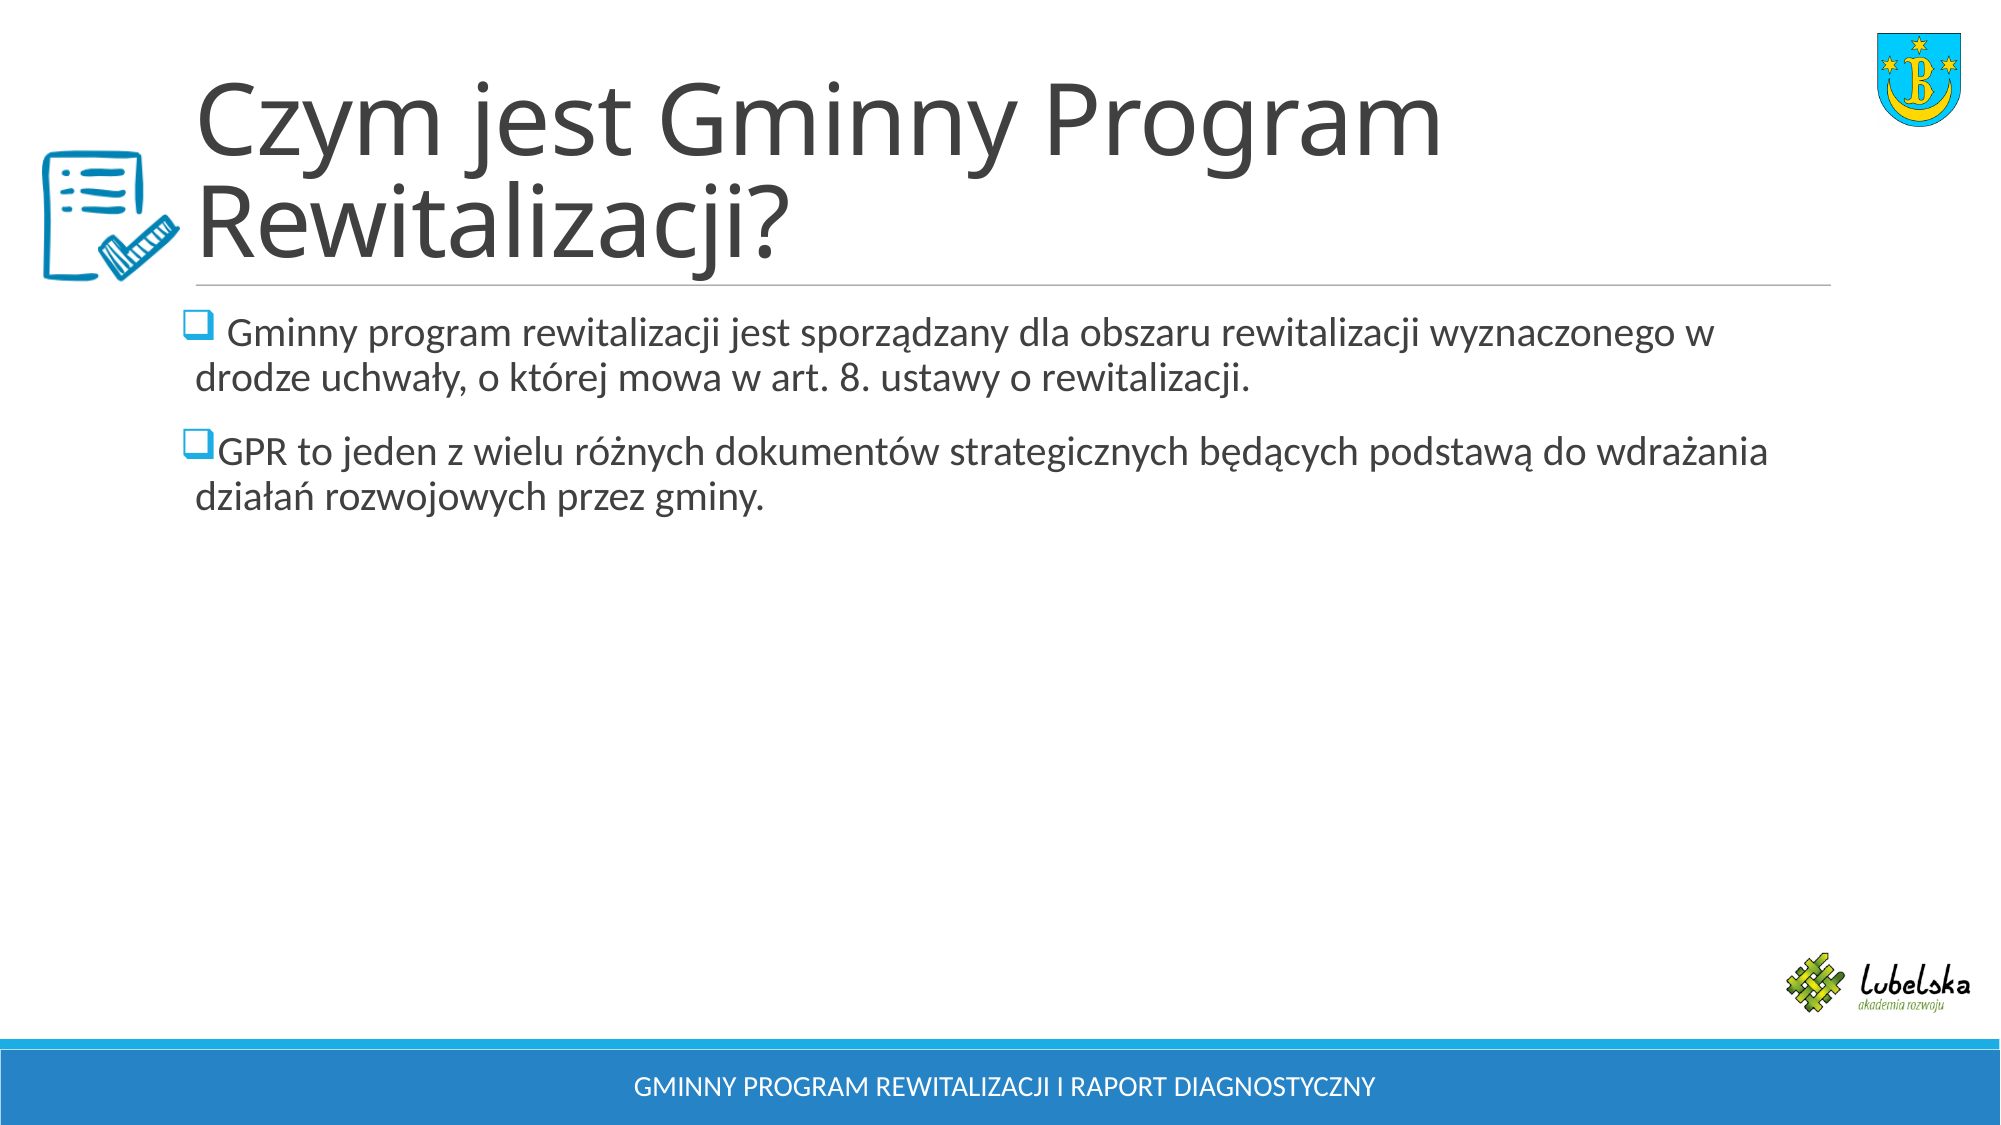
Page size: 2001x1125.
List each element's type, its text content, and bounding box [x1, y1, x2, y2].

list Gminny program rewitalizacji jest sporządzany dla obszaru rewitalizacji wyznaczonego w drodze uchwały, o której mowa w art. 8. ustawy o rewitalizacji. GPR to jeden z wielu różnych dokumentów strategicznych będących podstawą do wdrażania działań rozwojowych przez gminy. [180, 302, 1830, 963]
picture [1944, 60, 1954, 70]
picture [42, 147, 181, 286]
picture [1885, 59, 1895, 71]
picture [1888, 86, 1951, 120]
picture [1914, 39, 1924, 51]
picture [1877, 93, 1910, 127]
picture [1776, 931, 1980, 1033]
picture [1906, 58, 1932, 104]
picture [1929, 96, 1961, 127]
title Czym jest Gminny Program Rewitalizacji? [180, 47, 1830, 285]
